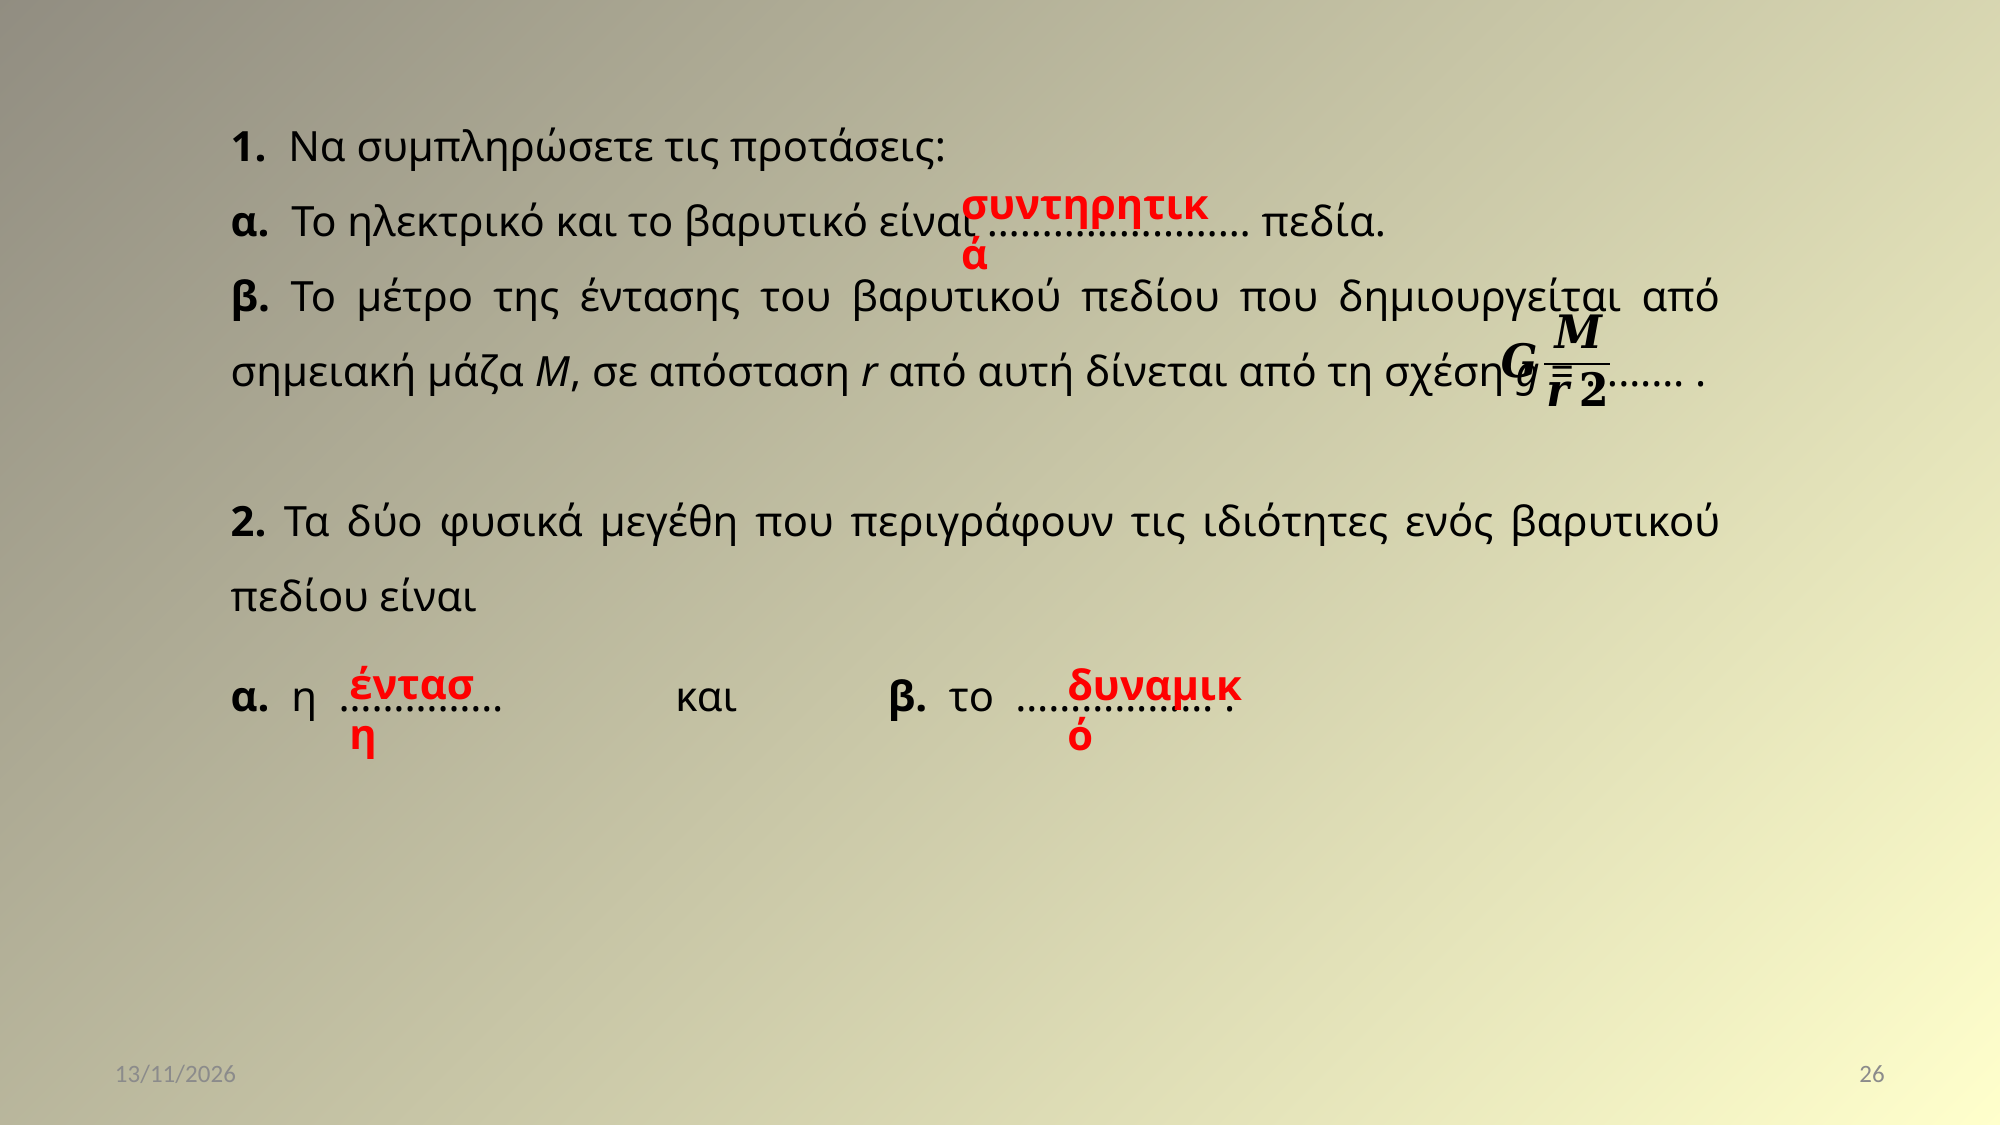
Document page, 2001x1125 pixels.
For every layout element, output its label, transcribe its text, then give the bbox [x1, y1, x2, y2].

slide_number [99, 1042, 567, 1103]
text_box 1. Να συμπληρώσετε τις προτάσεις: α. Το ηλεκτρικό και το βαρυτικό είναι …………………… πεδία. β. Το μέτρο της έντασης του βαρυτικού πεδίου που δημιουργείται από σημειακή μάζα M, σε απόσταση r από αυτή δίνεται από τη σχέση g = ……… . [215, 86, 1736, 402]
text_box ένταση [334, 650, 507, 766]
text_box 2. Τα δύο φυσικά μεγέθη που περιγράφουν τις ιδιότητες ενός βαρυτικού πεδίου είναι α. η …………… και β. το ……………… . [215, 462, 1736, 728]
slide_number 26 [1433, 1042, 1900, 1103]
text_box συντηρητικά [946, 170, 1224, 286]
text_box δυναμικό [1052, 651, 1276, 767]
